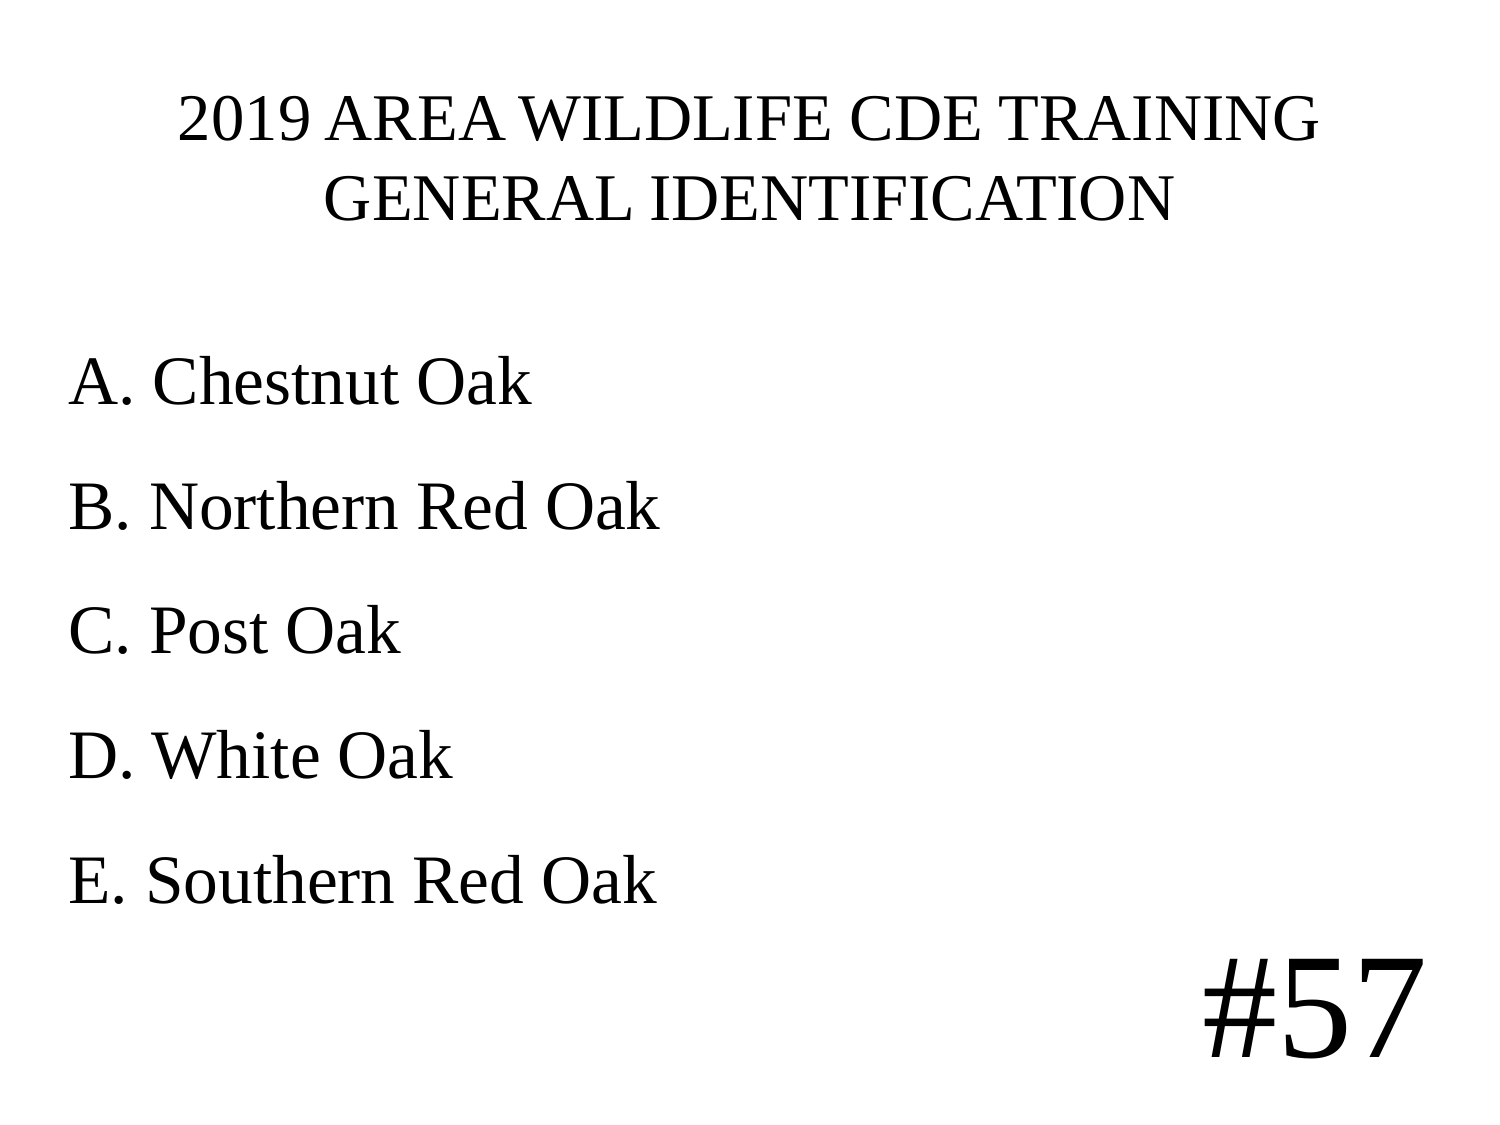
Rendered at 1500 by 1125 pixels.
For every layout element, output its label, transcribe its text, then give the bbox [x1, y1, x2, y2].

title 2019 AREA WILDLIFE CDE TRAINING GENERAL IDENTIFICATION [75, 45, 1425, 263]
text_box A. Chestnut Oak B. Northern Red Oak C. Post Oak D. White Oak E. Southern Red Oak [62, 287, 1288, 1038]
text_box #57 [1187, 899, 1463, 1095]
